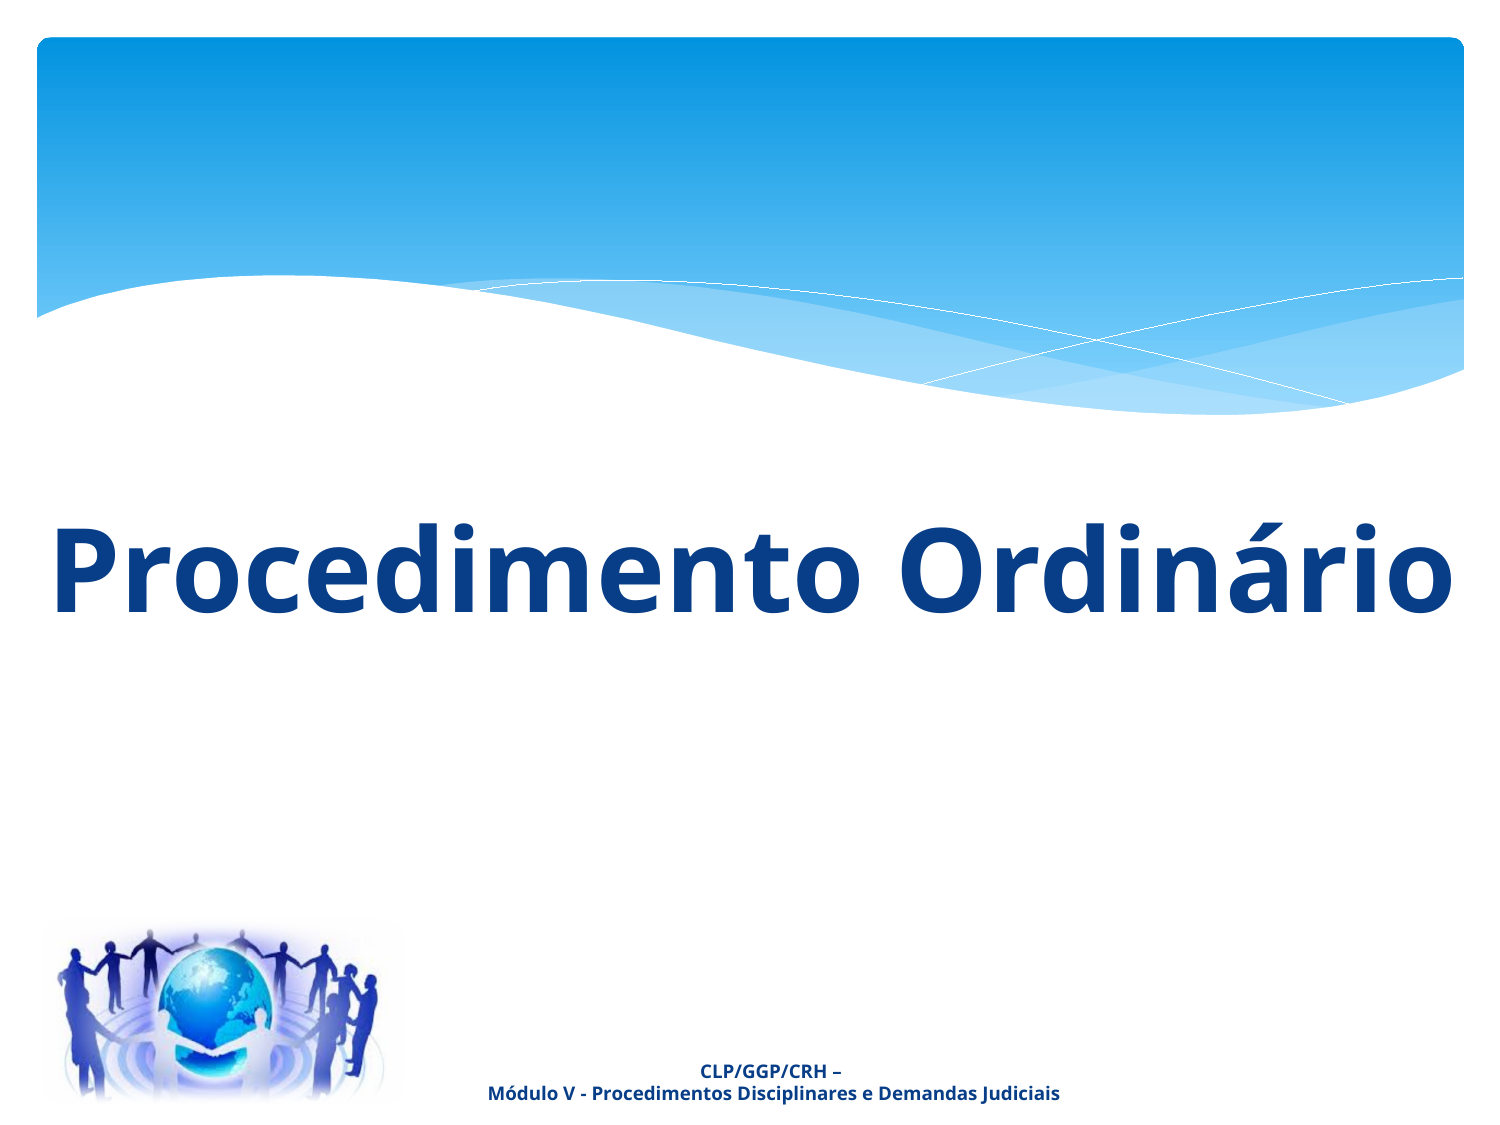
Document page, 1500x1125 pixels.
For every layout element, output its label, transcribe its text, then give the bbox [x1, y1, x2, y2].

picture [41, 916, 405, 1107]
text_box Procedimento Ordinário [32, 488, 1472, 644]
footer CLP/GGP/CRH – Módulo V - Procedimentos Disciplinares e Demandas Judiciais [242, 1045, 1306, 1118]
